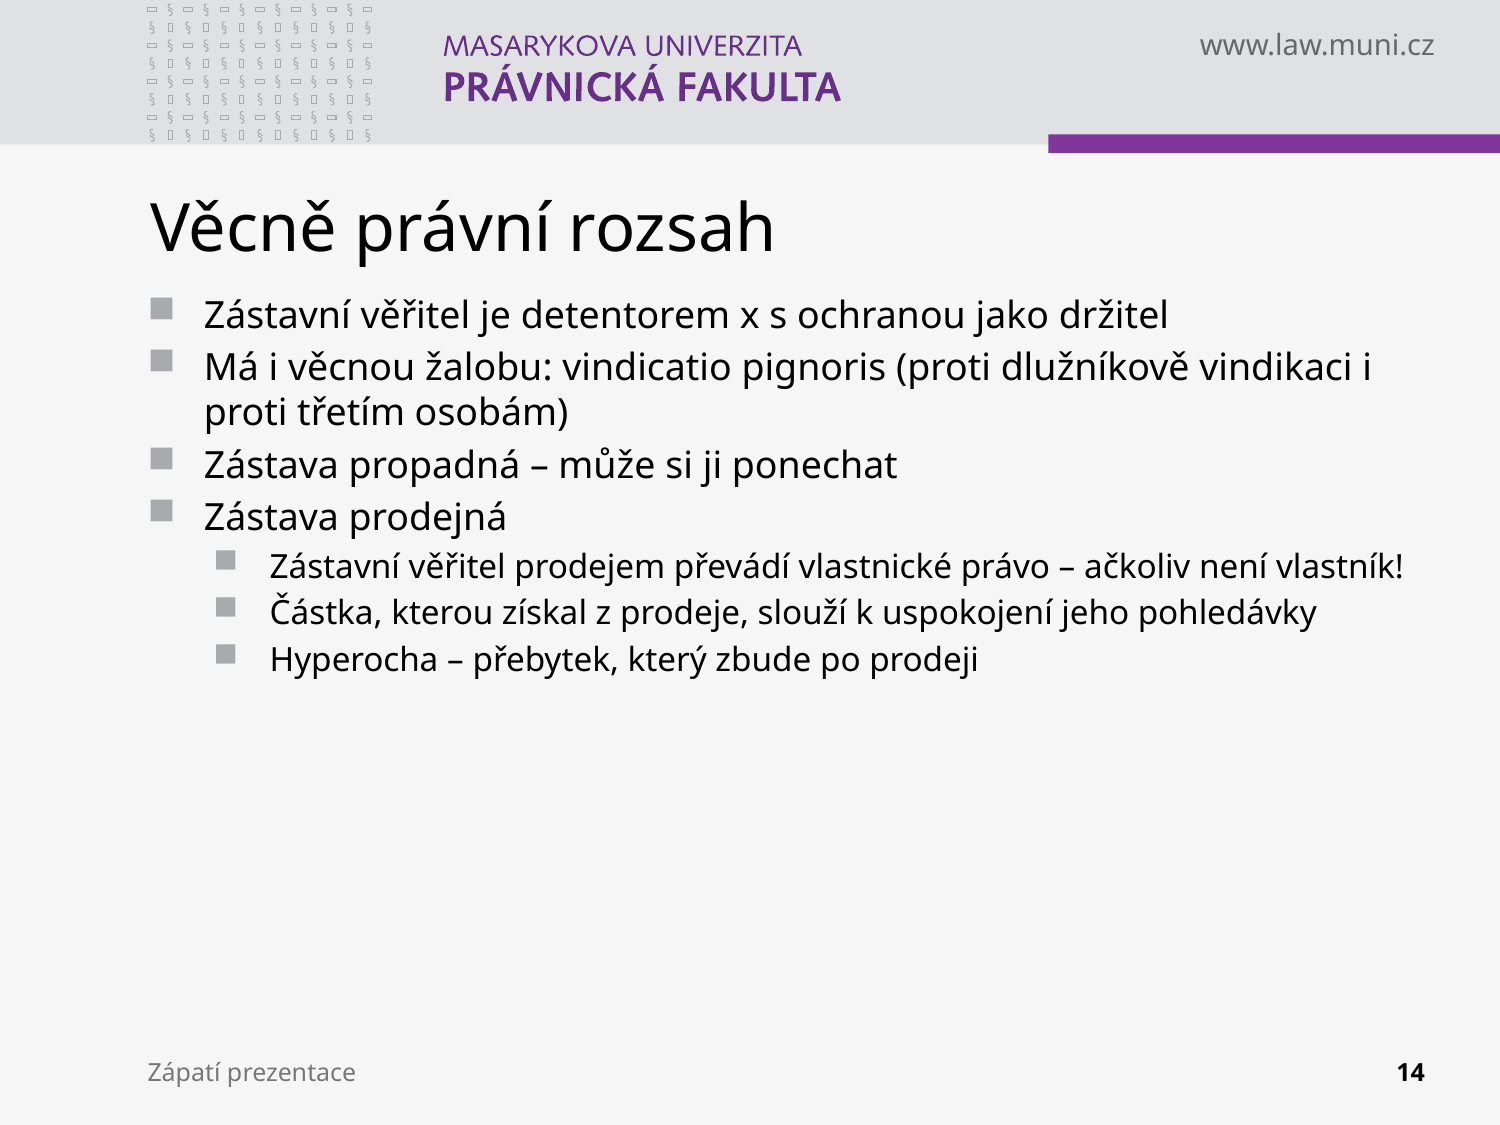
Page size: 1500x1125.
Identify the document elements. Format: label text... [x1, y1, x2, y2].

slide_number 14 [1315, 1056, 1426, 1101]
list Zástavní věřitel je detentorem x s ochranou jako držitel Má i věcnou žalobu: vindicatio pignoris (proti dlužníkově vindikaci i proti třetím osobám) Zástava propadná – může si ji ponechat Zástava prodejná Zástavní věřitel prodejem převádí vlastnické právo – ačkoliv není vlastník! Částka, kterou získal z prodeje, slouží k uspokojení jeho pohledávky Hyperocha – přebytek, který zbude po prodeji [147, 290, 1423, 1006]
title Věcně právní rozsah [149, 184, 1426, 268]
footer Zápatí prezentace [147, 1056, 1270, 1101]
